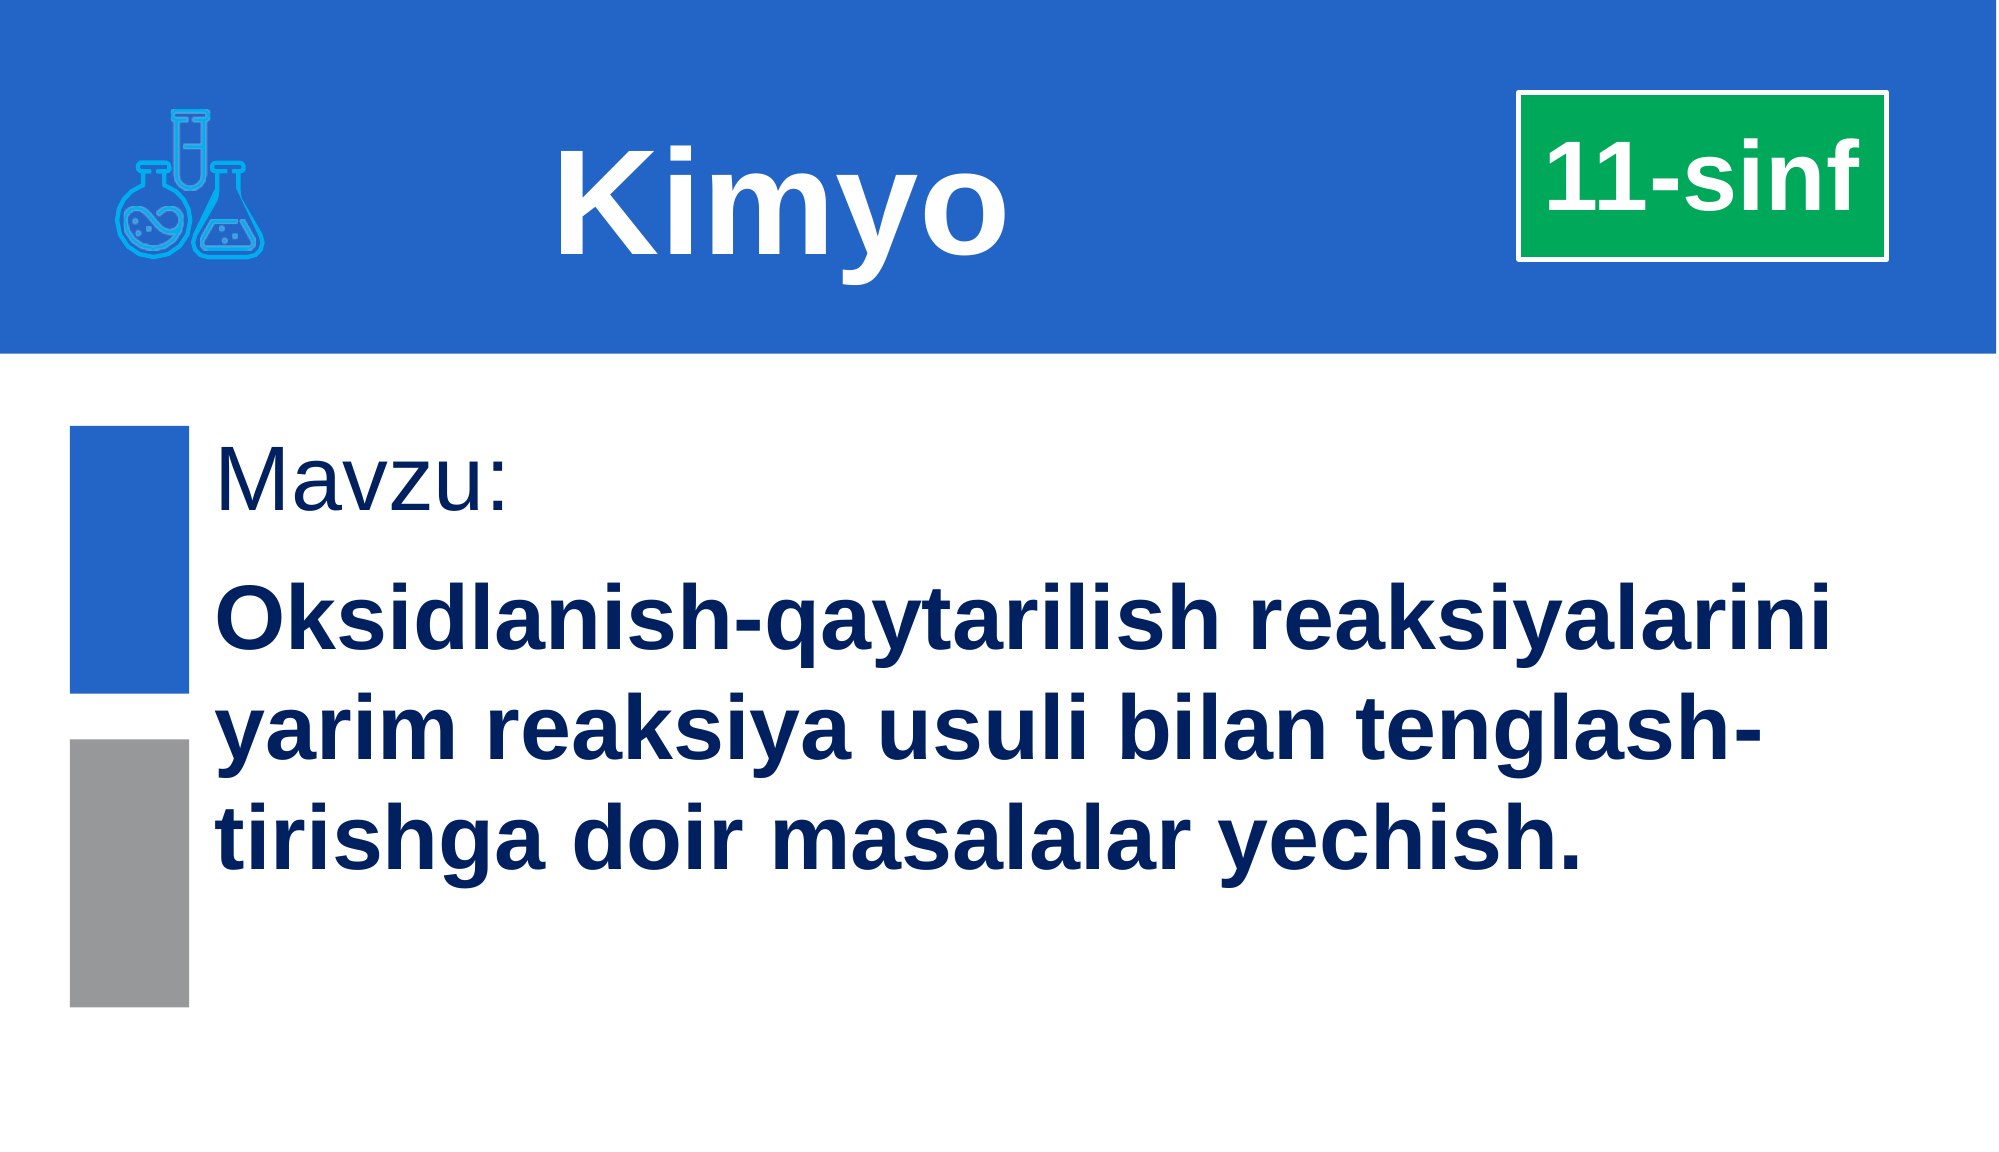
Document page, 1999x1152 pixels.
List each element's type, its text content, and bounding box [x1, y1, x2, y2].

text_box [69, 739, 190, 1008]
text_box Mavzu: Oksidlanish-qaytarilish reaksiyalarini yarim reaksiya usuli bilan tenglash-tirishga doir masalalar yechish. [208, 413, 1983, 888]
text_box [69, 425, 190, 694]
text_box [0, 0, 1997, 354]
